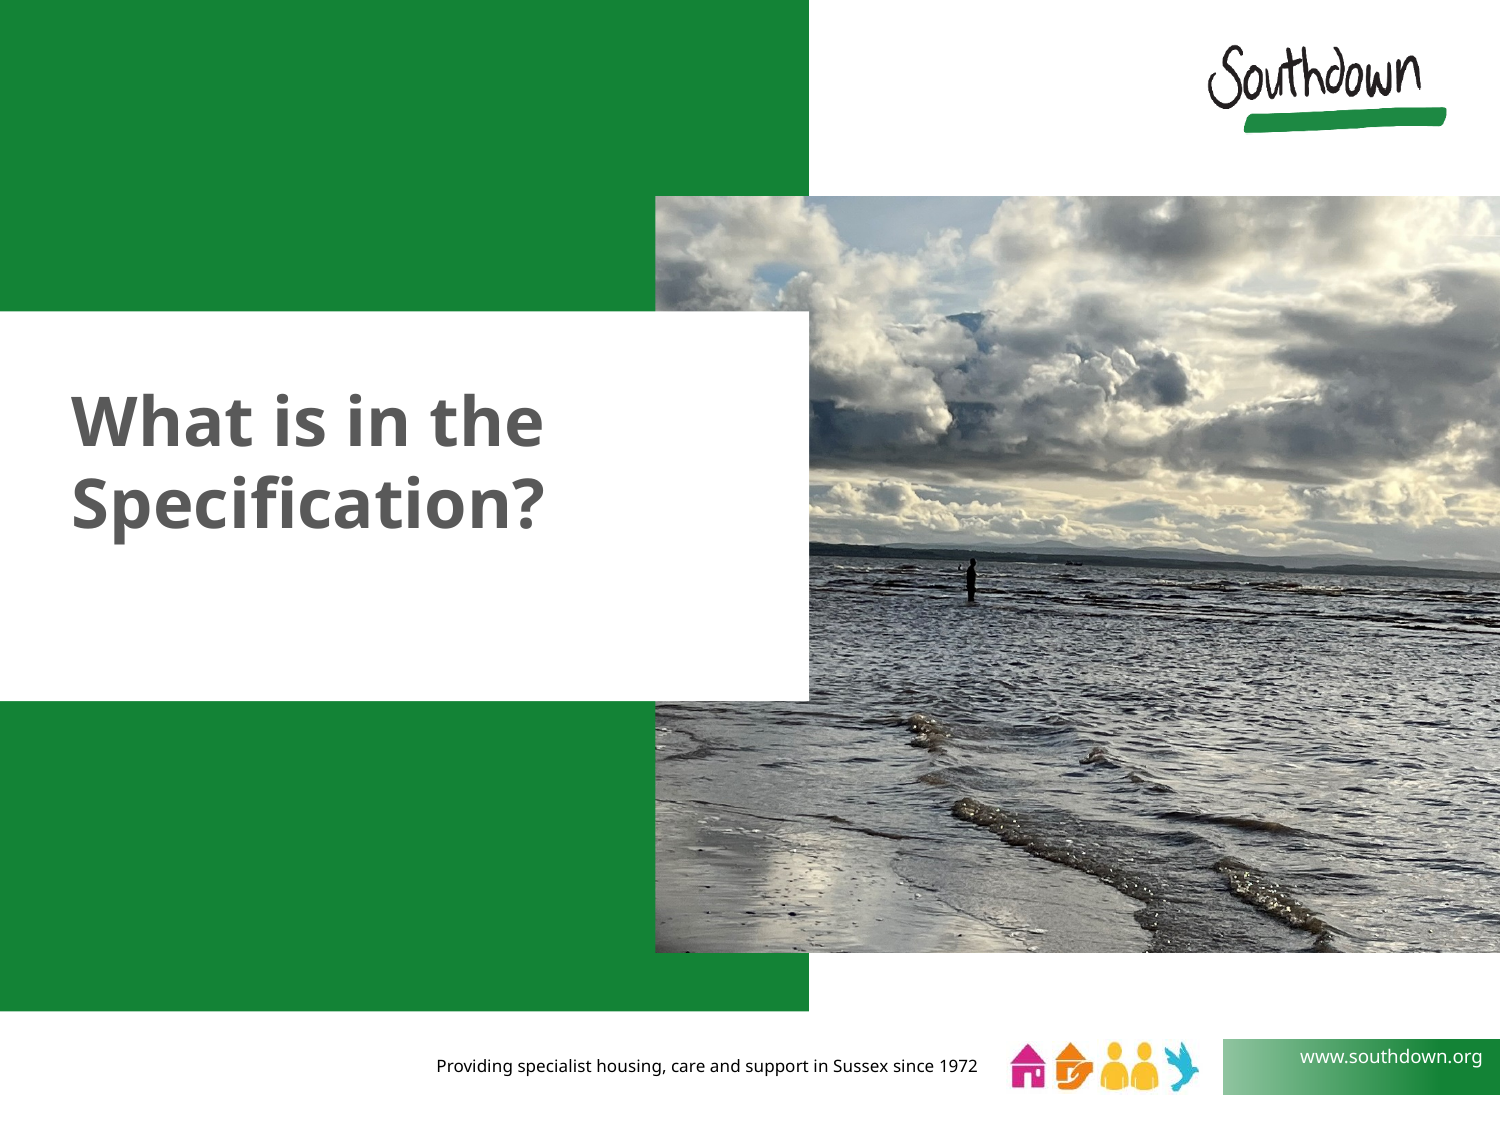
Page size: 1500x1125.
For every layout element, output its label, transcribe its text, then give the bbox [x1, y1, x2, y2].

list What is in the Specification? [0, 311, 650, 702]
picture [1207, 44, 1447, 135]
picture [1097, 1039, 1160, 1095]
picture [655, 196, 1500, 953]
picture [1162, 1039, 1203, 1095]
picture [1006, 1041, 1050, 1094]
picture [1052, 1041, 1095, 1094]
